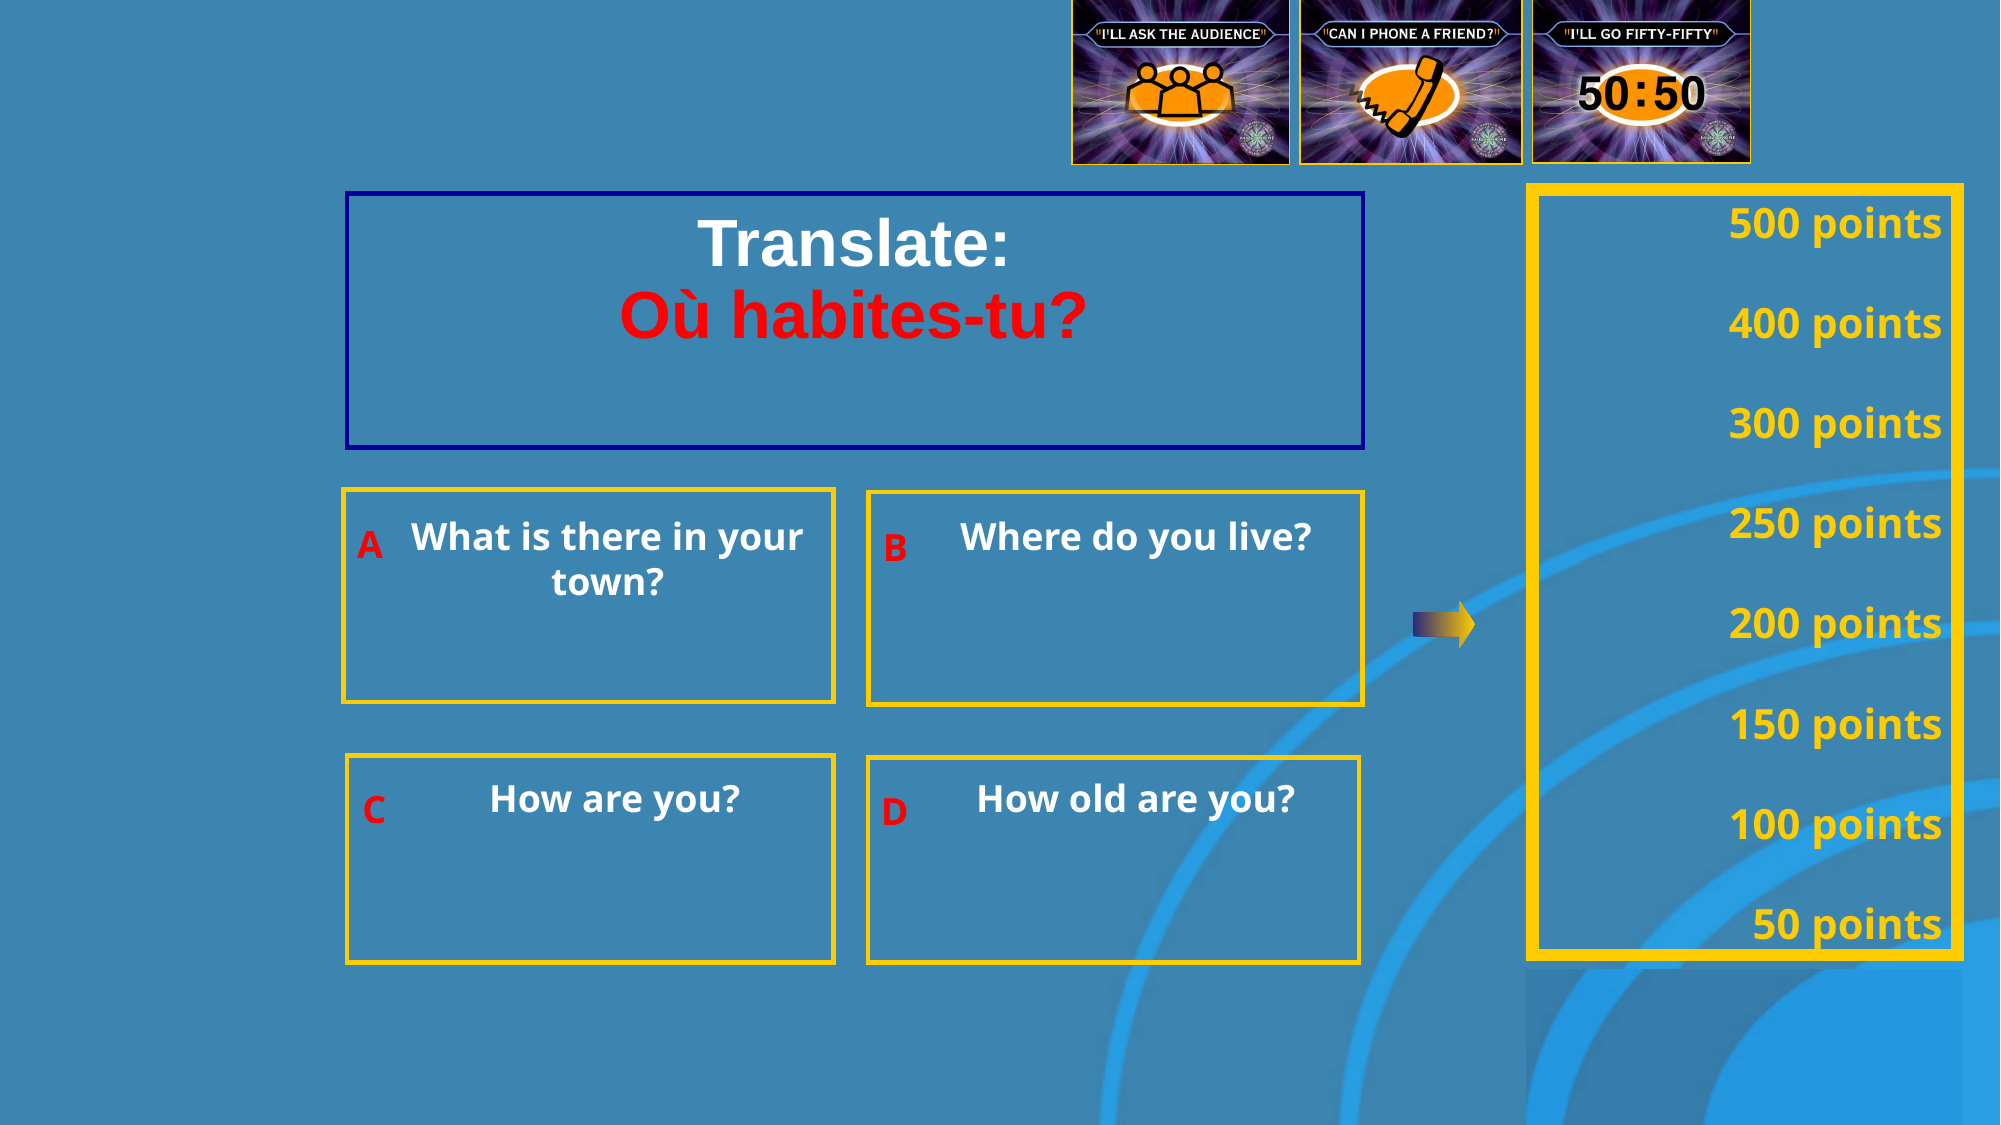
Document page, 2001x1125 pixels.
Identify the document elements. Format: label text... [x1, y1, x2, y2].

picture [1300, 0, 1522, 164]
title Translate: Où habites-tu? [347, 193, 1363, 448]
picture [1533, 0, 1750, 163]
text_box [347, 755, 835, 963]
picture [1072, 0, 1289, 164]
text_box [343, 489, 834, 703]
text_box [867, 757, 1360, 963]
picture [0, 0, 2000, 1125]
text_box [1412, 600, 1475, 648]
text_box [868, 491, 1363, 705]
